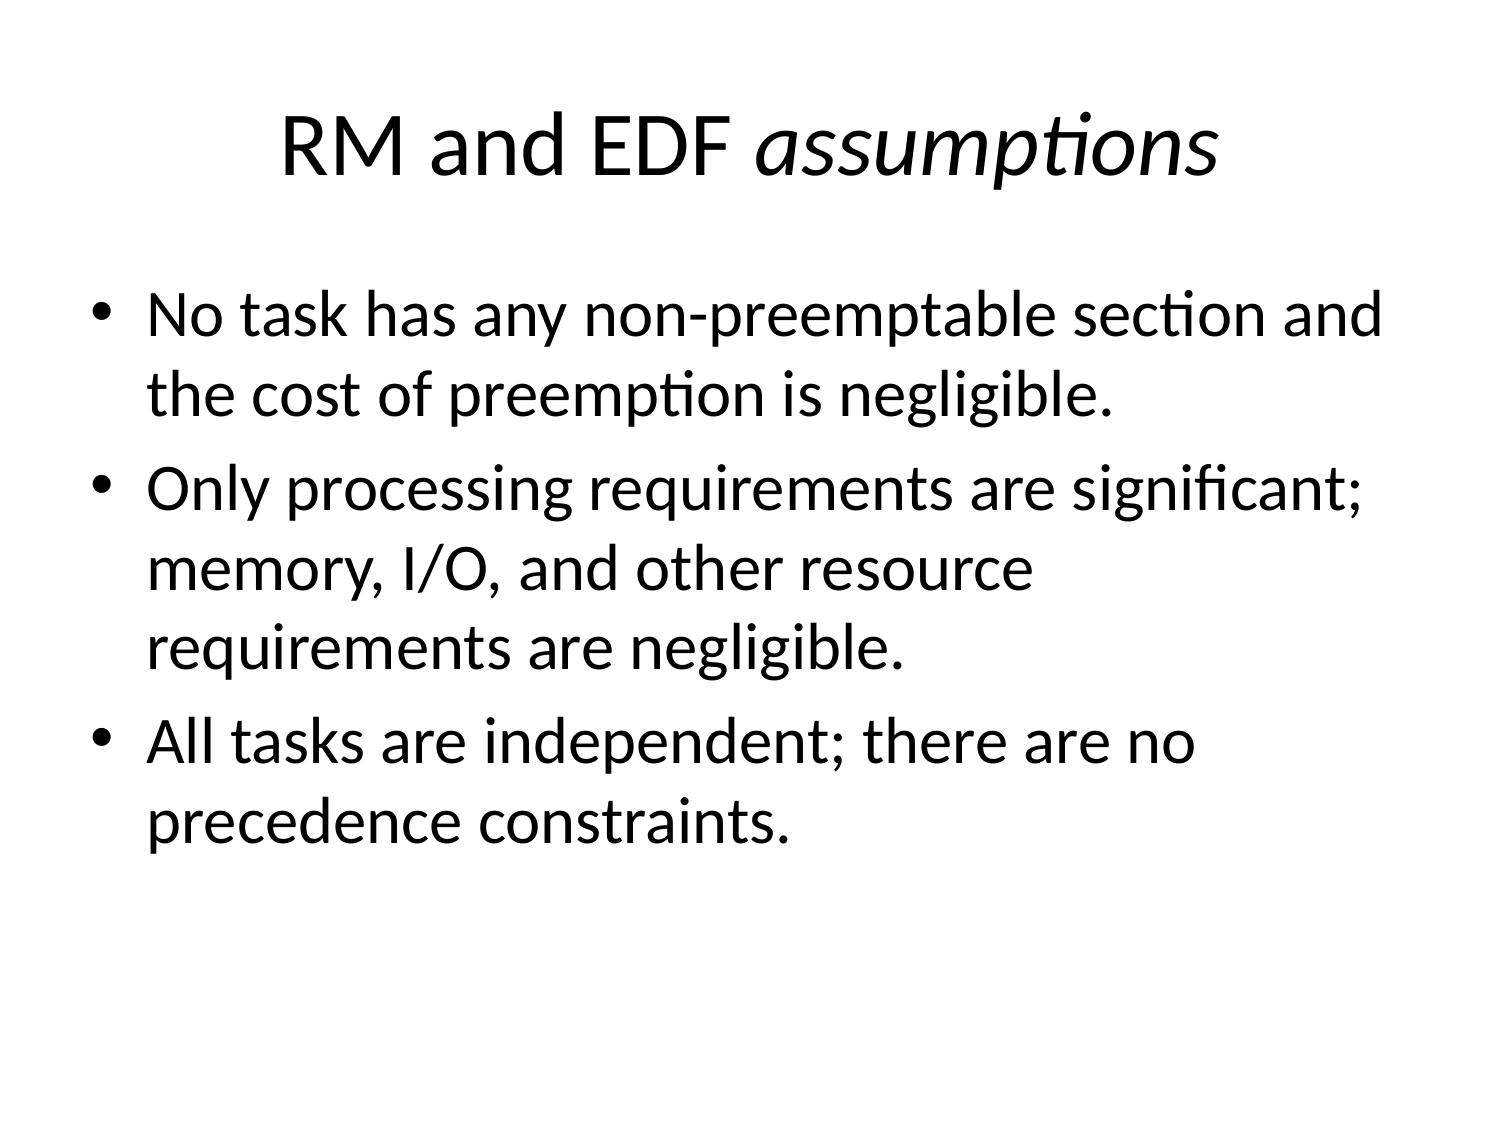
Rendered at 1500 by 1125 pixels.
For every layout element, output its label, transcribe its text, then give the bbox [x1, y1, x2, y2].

list No task has any non-preemptable section and the cost of preemption is negligible. Only processing requirements are significant; memory, I/O, and other resource requirements are negligible. All tasks are independent; there are no precedence constraints. [75, 262, 1425, 1005]
title RM and EDF assumptions [75, 45, 1425, 233]
